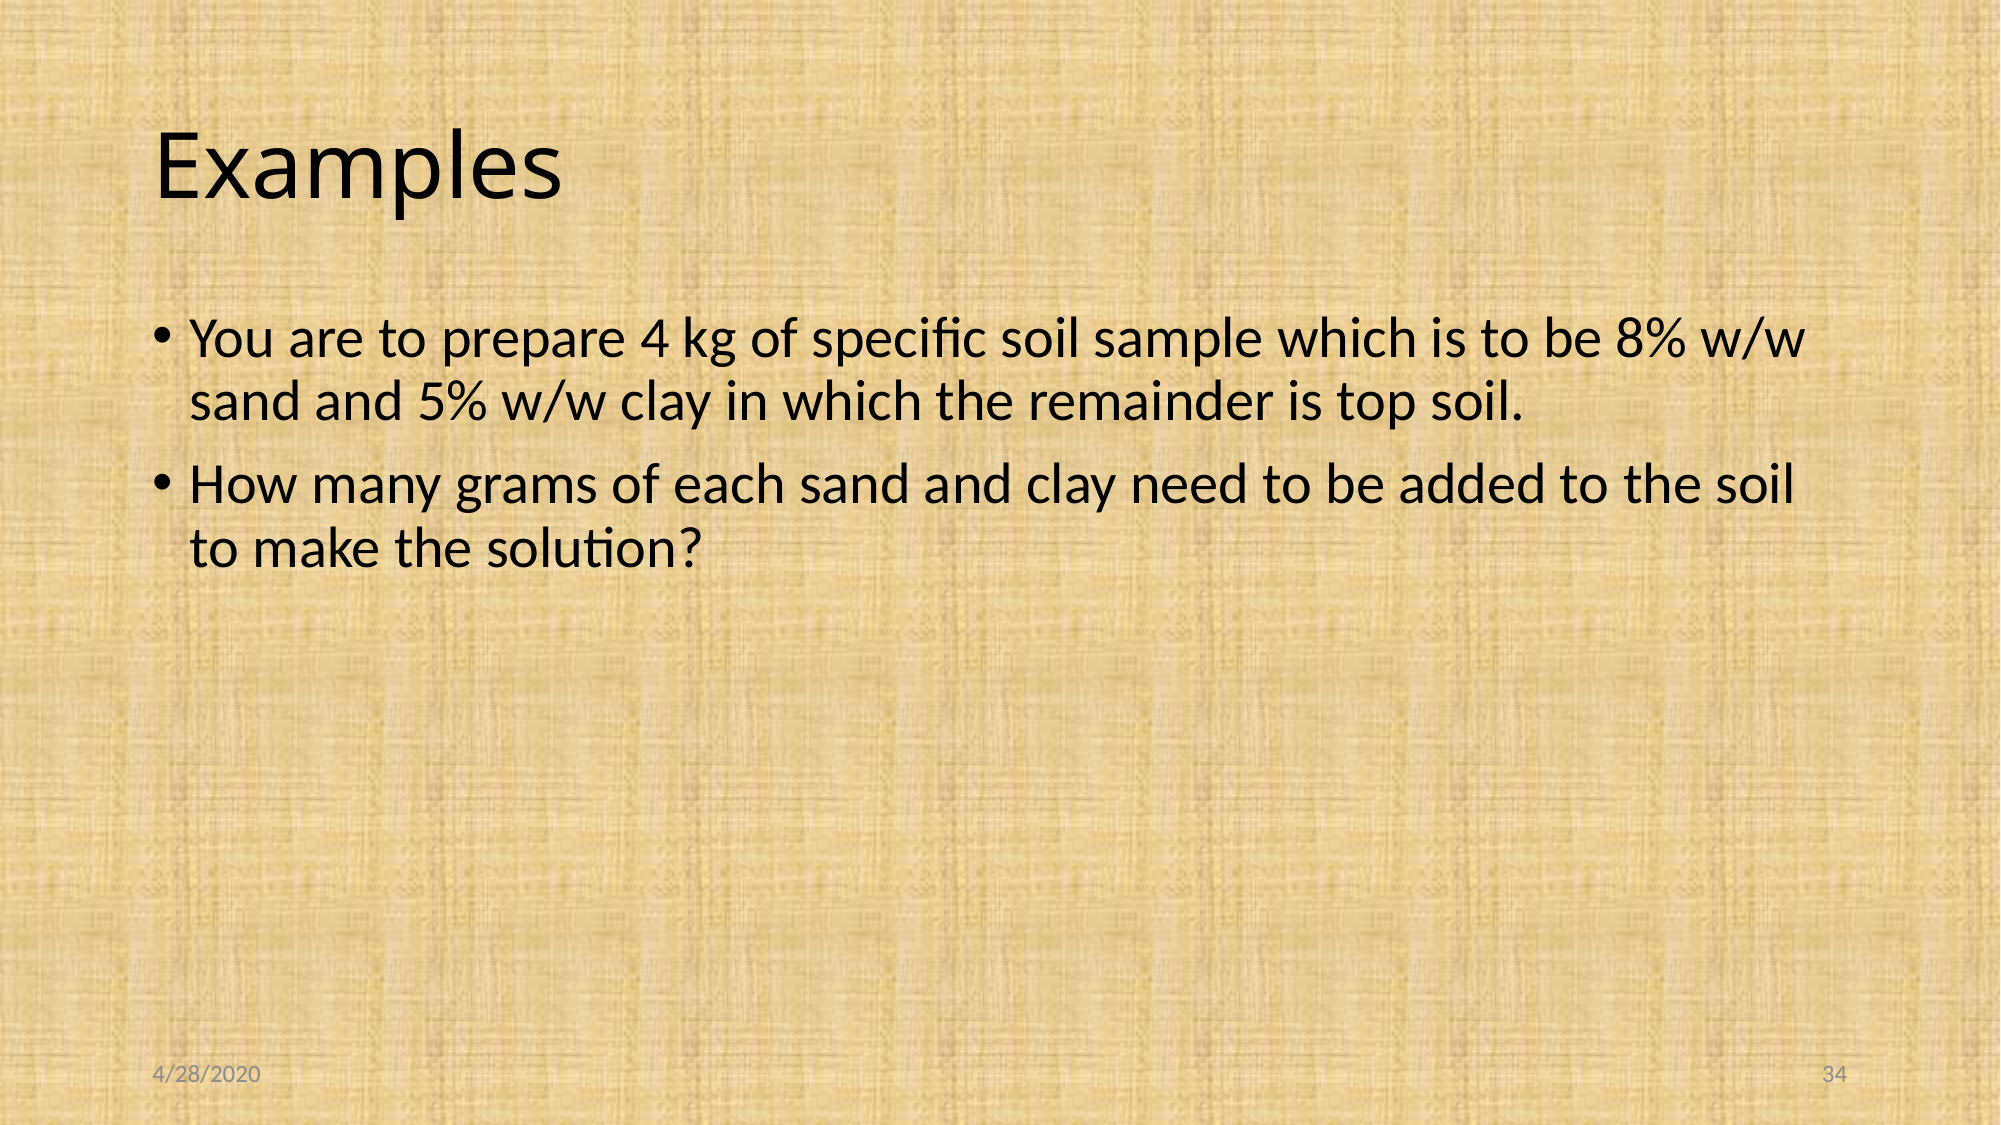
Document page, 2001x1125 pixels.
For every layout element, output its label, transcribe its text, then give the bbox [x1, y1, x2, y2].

title Examples [137, 59, 1863, 278]
slide_number 34 [1412, 1042, 1863, 1103]
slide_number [137, 1042, 588, 1103]
list You are to prepare 4 kg of specific soil sample which is to be 8% w/w sand and 5% w/w clay in which the remainder is top soil. How many grams of each sand and clay need to be added to the soil to make the solution? [137, 299, 1863, 1014]
picture [0, 0, 2001, 1125]
